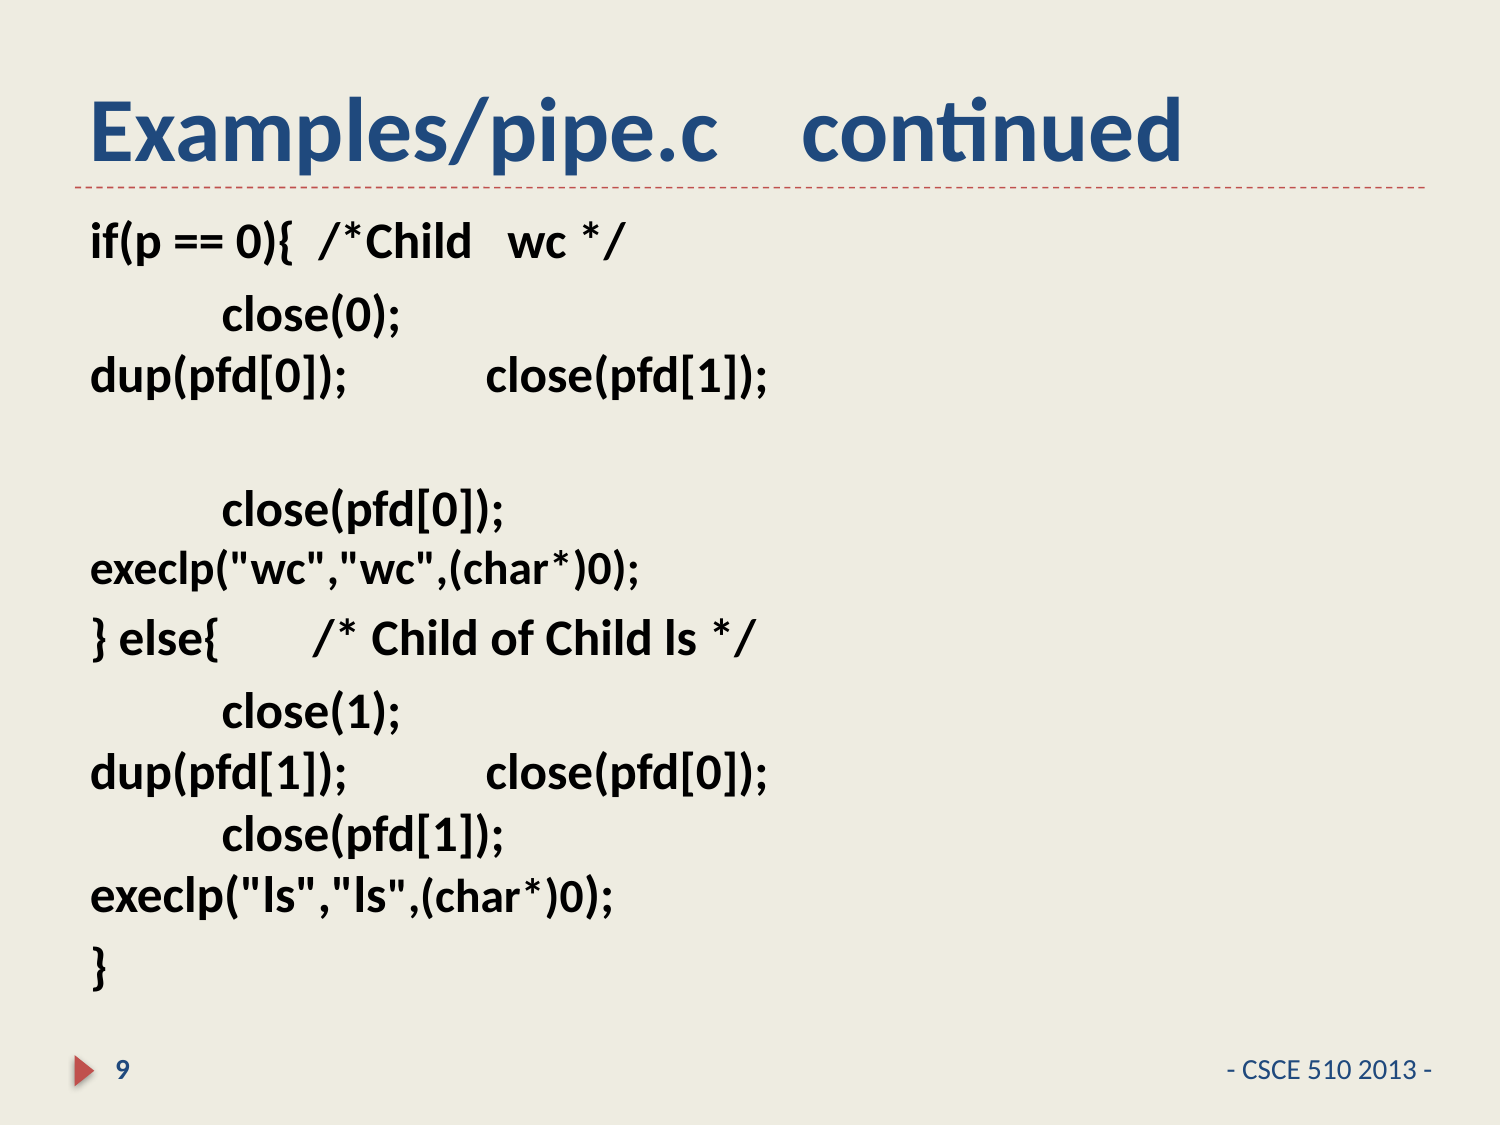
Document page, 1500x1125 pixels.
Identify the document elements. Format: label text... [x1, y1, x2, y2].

slide_number - CSCE 510 2013 - [1211, 1042, 1500, 1103]
slide_number 9 [100, 1042, 426, 1103]
title Examples/pipe.c continued [75, 37, 1425, 188]
list if(p == 0){ /*Child wc */ close(0); dup(pfd[0]); close(pfd[1]); close(pfd[0]); execlp("wc","wc",(char*)0); } else{ /* Child of Child ls */ close(1); dup(pfd[1]); close(pfd[0]); close(pfd[1]); execlp("ls","ls",(char*)0); } [75, 200, 850, 1010]
